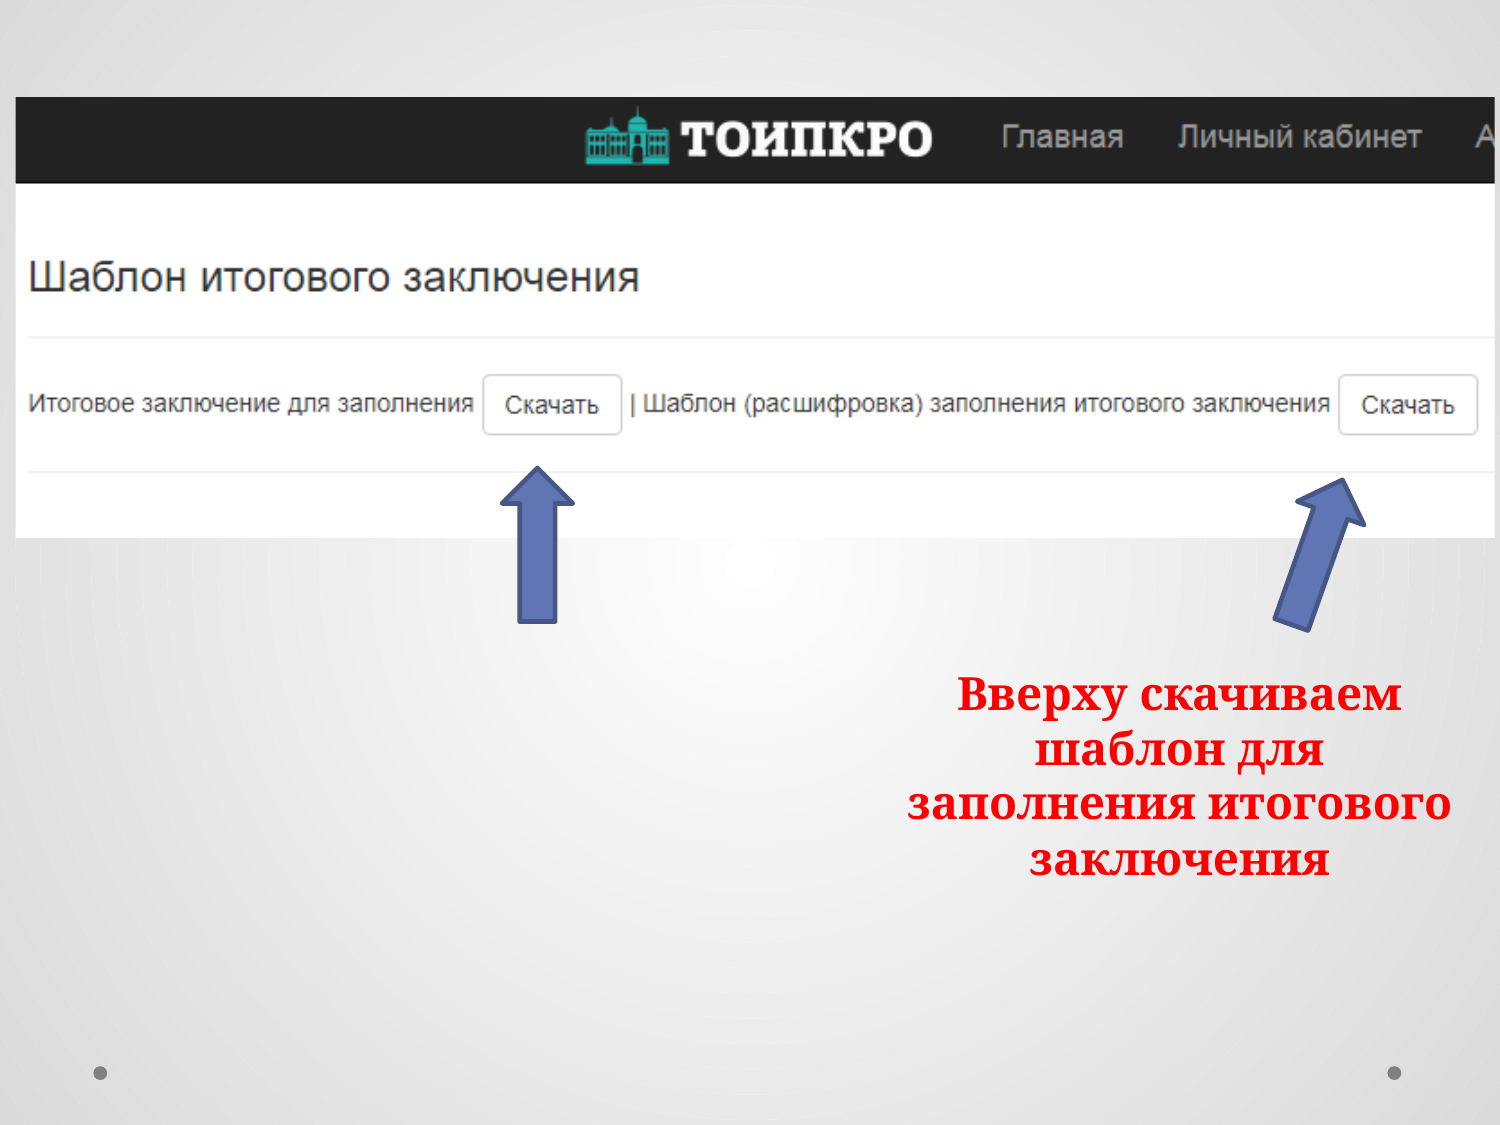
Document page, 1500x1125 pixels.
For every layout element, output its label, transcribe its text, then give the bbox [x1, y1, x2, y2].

picture [15, 97, 1495, 539]
text_box Вверху скачиваем шаблон для заполнения итогового заключения [879, 656, 1480, 892]
text_box [517, 546, 558, 624]
text_box [1272, 546, 1341, 633]
